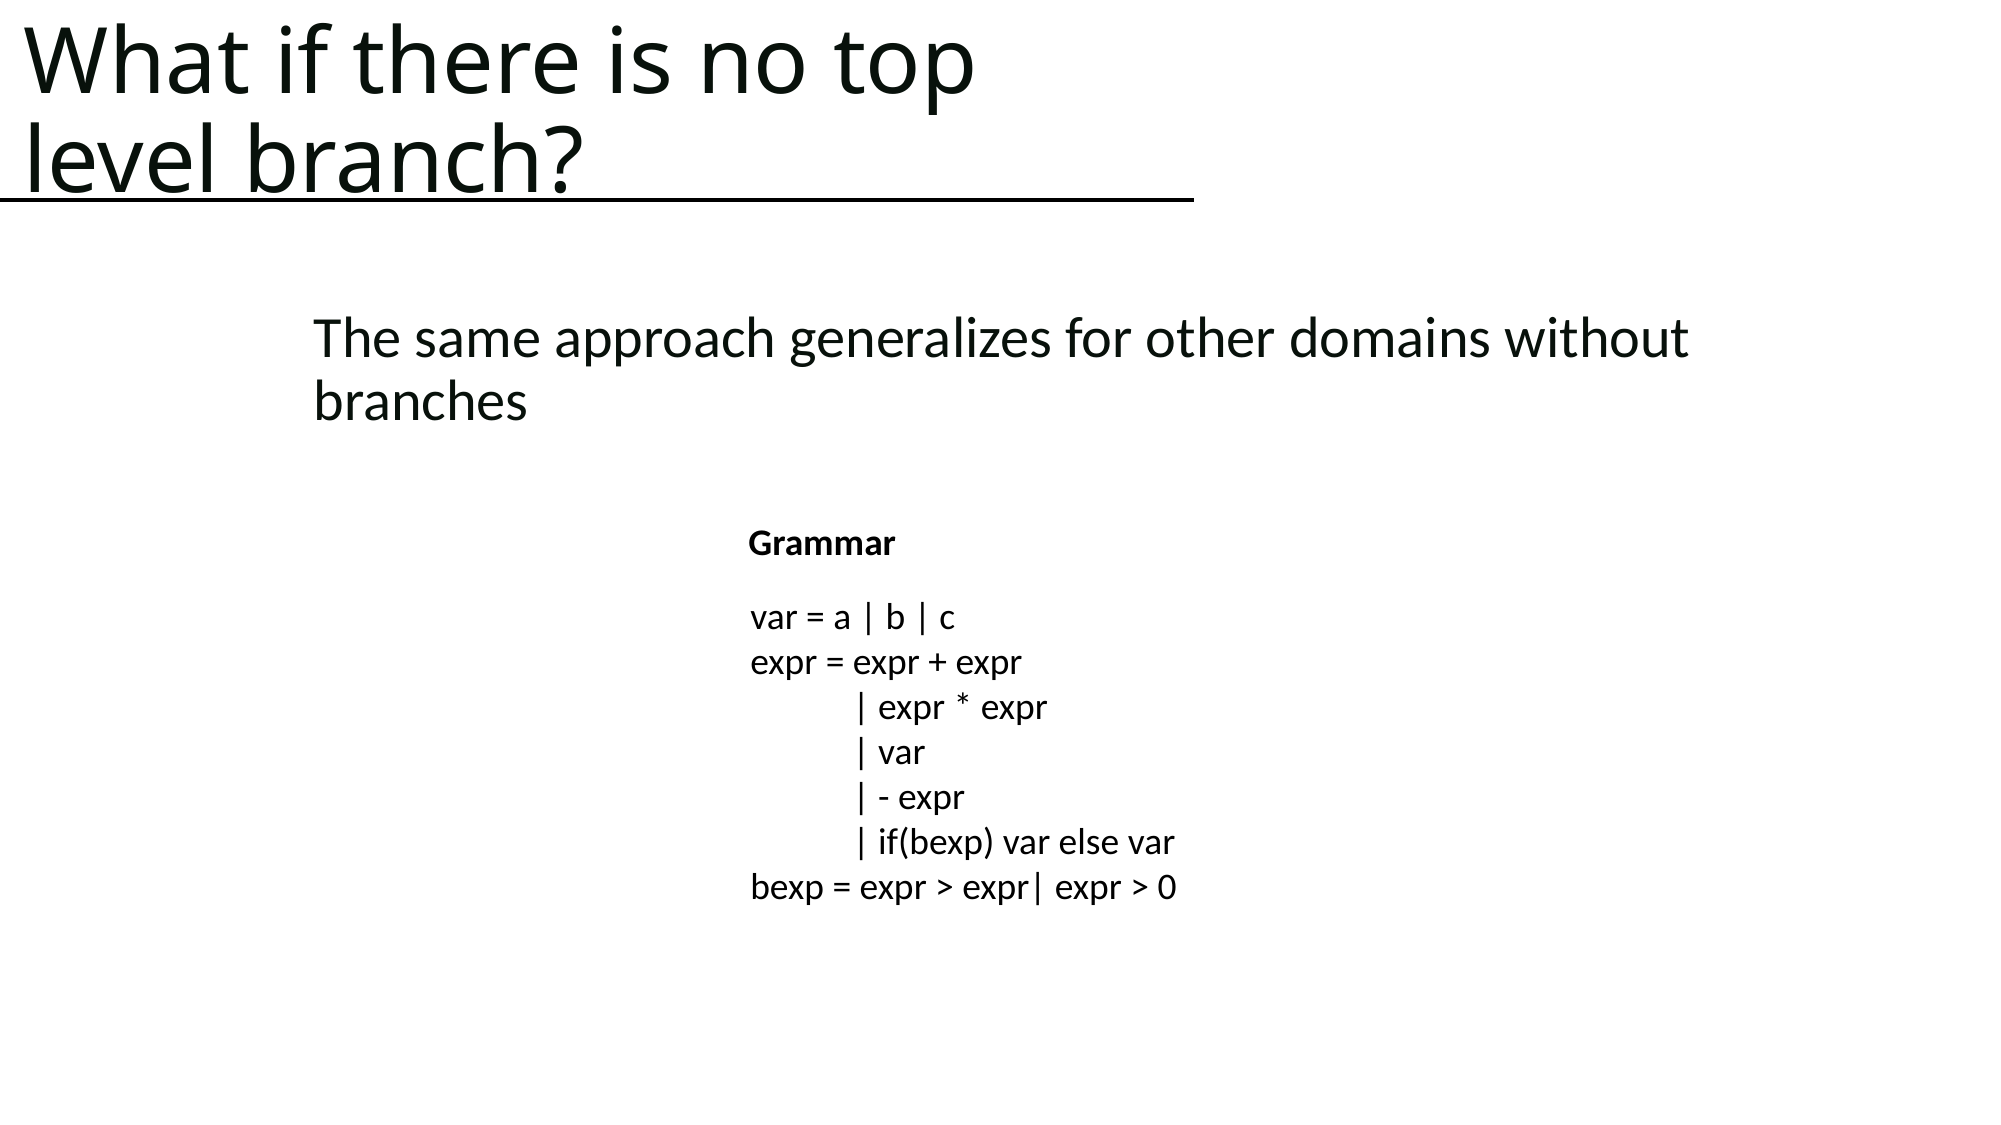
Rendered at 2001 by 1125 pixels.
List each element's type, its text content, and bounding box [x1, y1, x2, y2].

text_box var = a | b | c expr = expr + expr | expr * expr | var | - expr | if(bexp) var else var bexp = expr > expr| expr > 0 [735, 584, 1193, 960]
list The same approach generalizes for other domains without branches [261, 299, 1863, 1014]
title What if there is no top level branch? [8, 4, 1136, 223]
text_box Grammar [733, 511, 912, 571]
